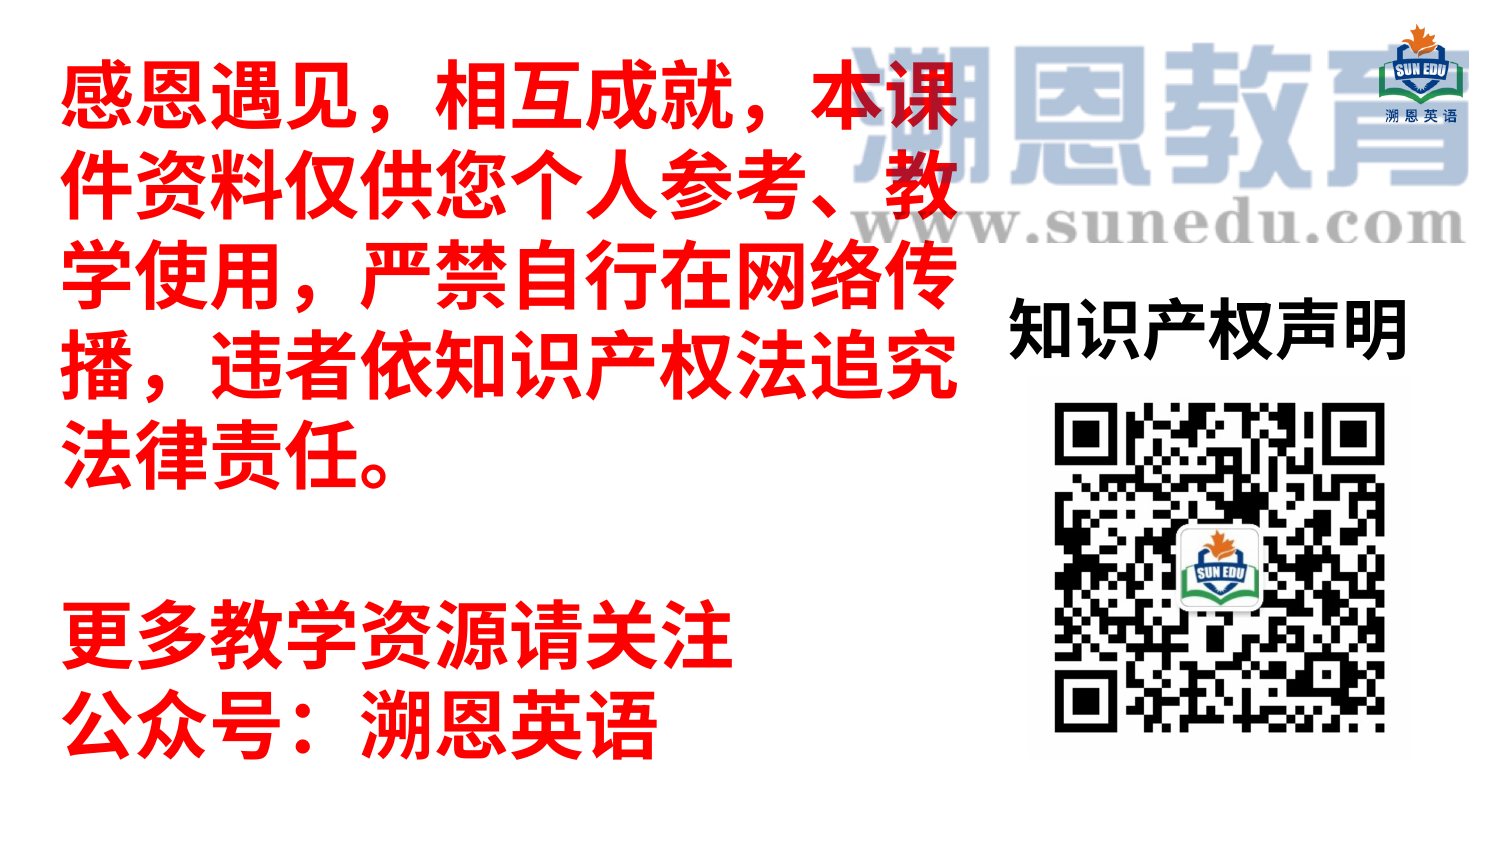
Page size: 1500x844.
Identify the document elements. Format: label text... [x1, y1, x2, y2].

text_box 知识产权声明 [993, 280, 1500, 376]
text_box 感恩遇见，相互成就，本课件资料仅供您个人参考、教学使用，严禁自行在网络传播，违者依知识产权法追究法律责任。 更多教学资源请关注 公众号：溯恩英语 [44, 41, 1029, 776]
picture [1028, 376, 1411, 759]
picture [848, 21, 1472, 243]
